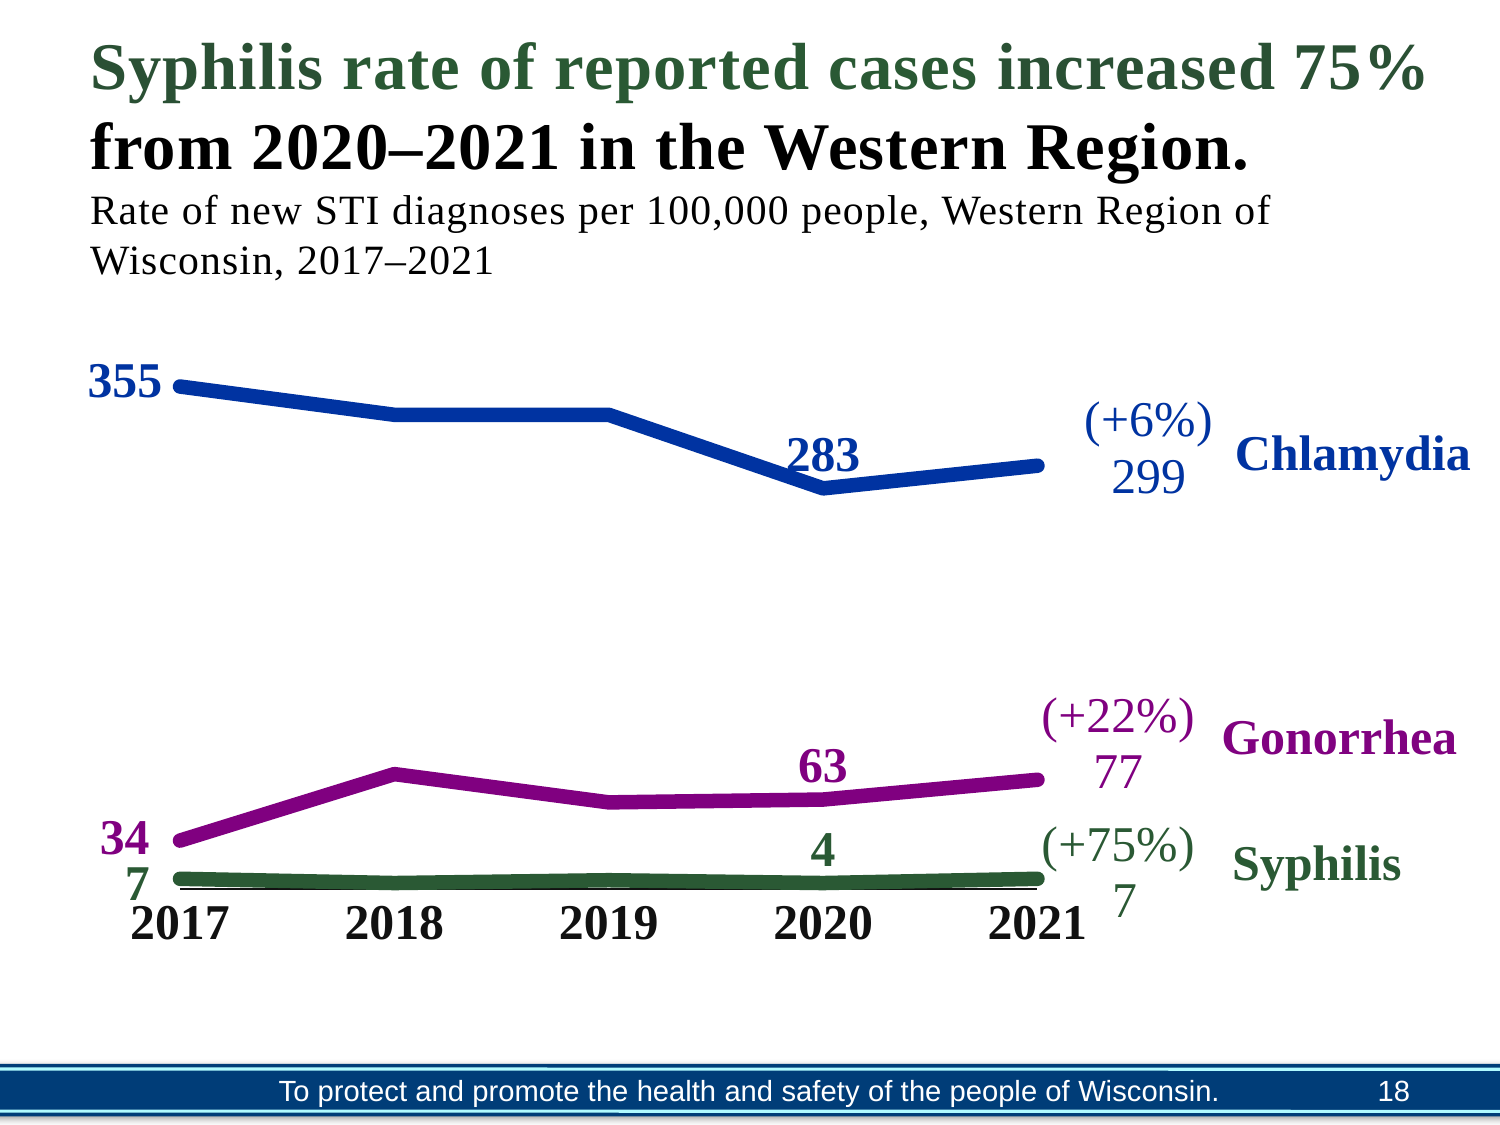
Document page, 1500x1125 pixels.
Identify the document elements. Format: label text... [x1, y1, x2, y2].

text_box Syphilis rate of reported cases increased 75% from 2020–2021 in the Western Region. Rate of new STI diagnoses per 100,000 people, Western Region of Wisconsin, 2017–2021 [75, 17, 1475, 288]
chart [87, 299, 1221, 988]
text_box Chlamydia [1228, 413, 1495, 489]
text_box Gonorrhea [1228, 697, 1482, 772]
slide_number 18 [1074, 1060, 1425, 1121]
text_box Syphilis [1228, 823, 1443, 899]
